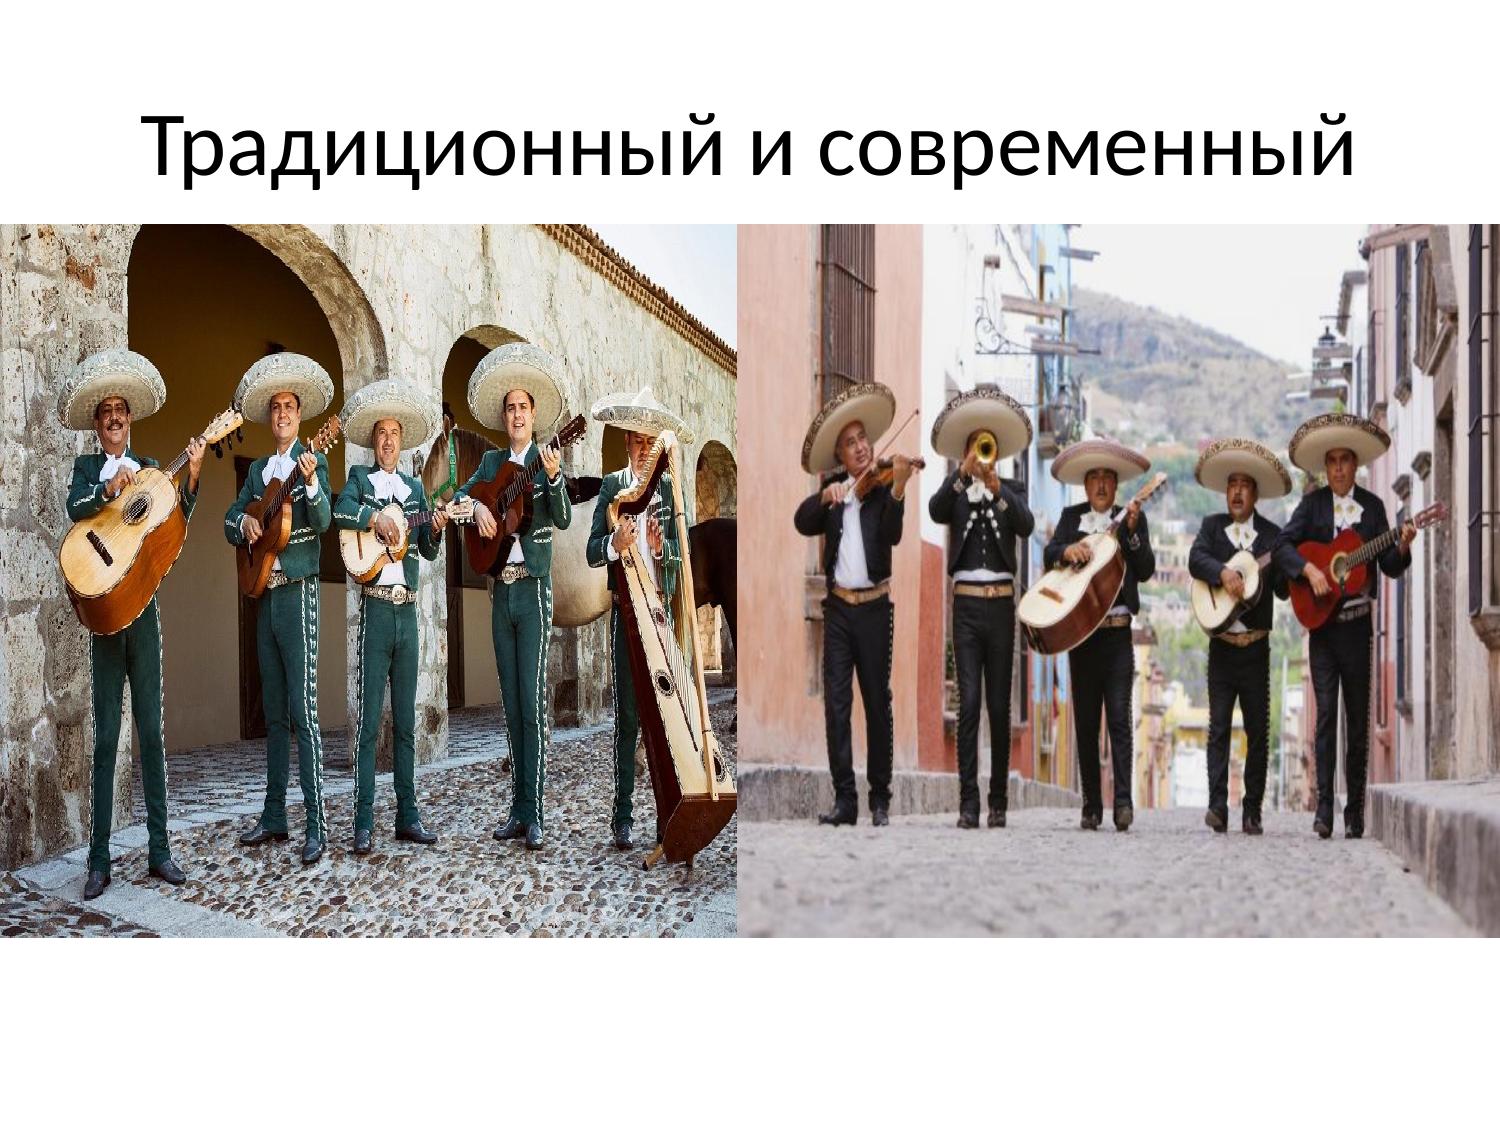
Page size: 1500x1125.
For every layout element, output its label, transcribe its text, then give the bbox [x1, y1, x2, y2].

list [0, 224, 736, 938]
picture [737, 224, 1500, 938]
title Традиционный и современный [75, 45, 1425, 223]
